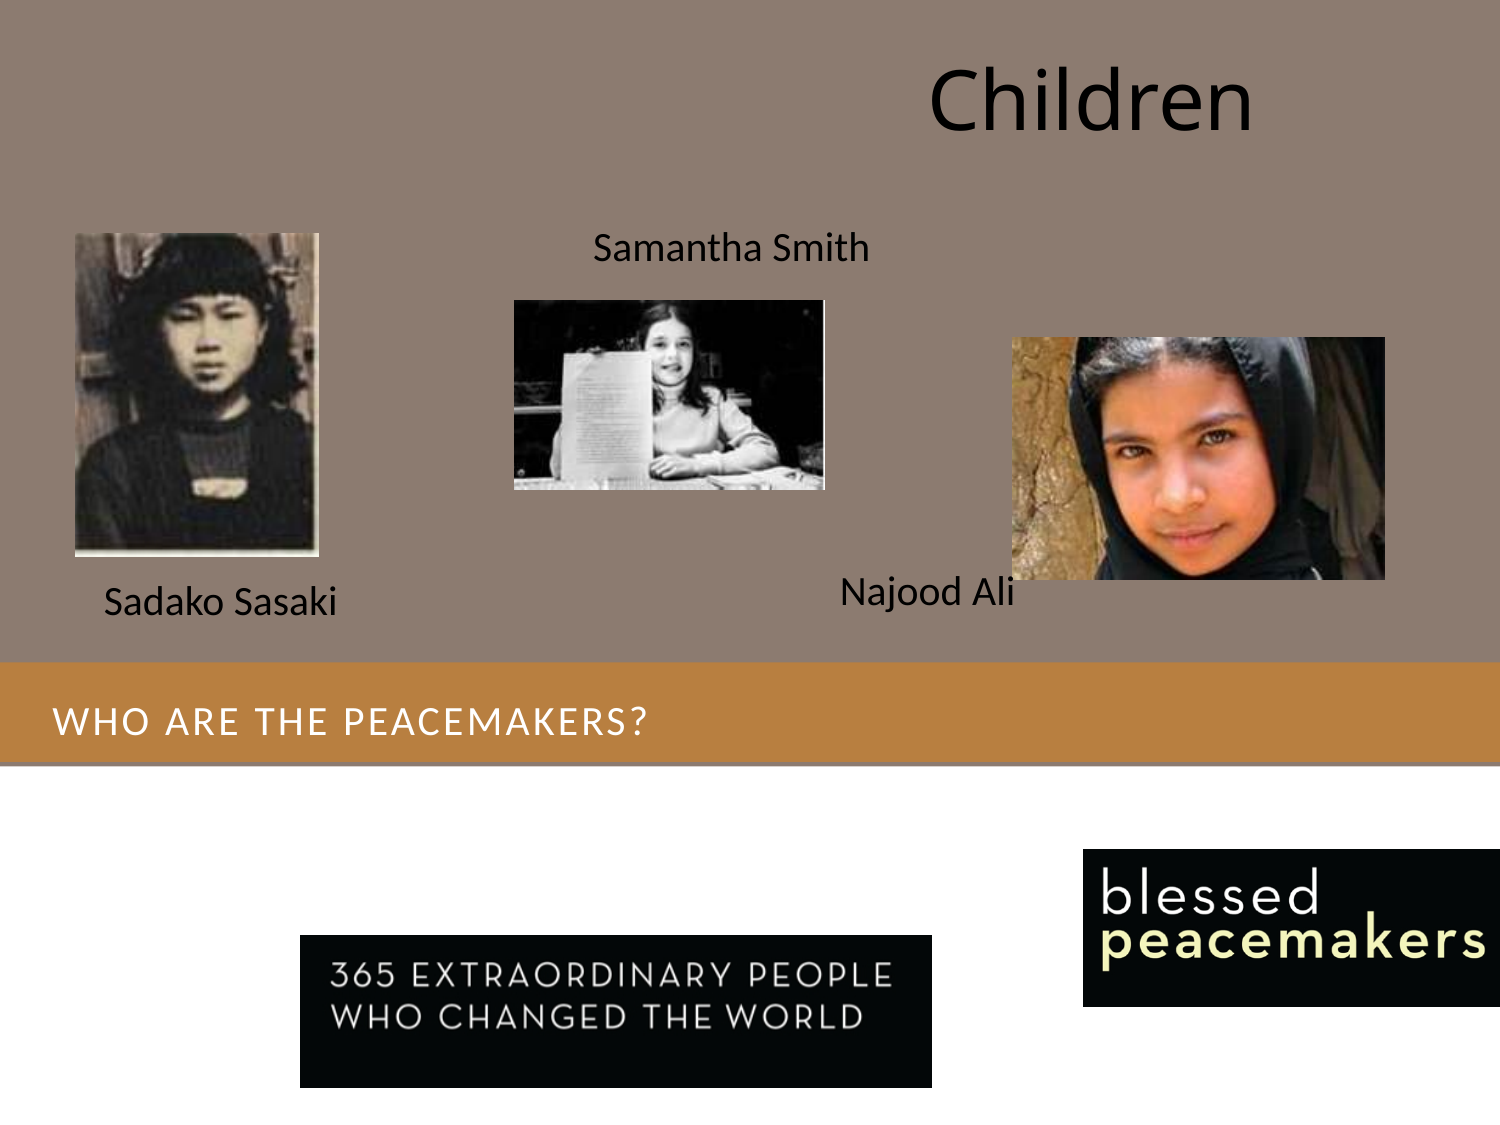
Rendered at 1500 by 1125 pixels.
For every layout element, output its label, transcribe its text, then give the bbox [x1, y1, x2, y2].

picture [1012, 337, 1385, 580]
text_box Sadako Sasaki [89, 566, 354, 672]
picture [1083, 849, 1500, 1007]
text_box Samantha Smith [578, 212, 975, 278]
picture [299, 935, 933, 1088]
text_box Najood Ali [824, 556, 1274, 667]
title Who are the peacemakers? [37, 675, 1225, 763]
picture [74, 233, 320, 557]
picture [513, 300, 826, 490]
text_box Children [912, 39, 1272, 155]
